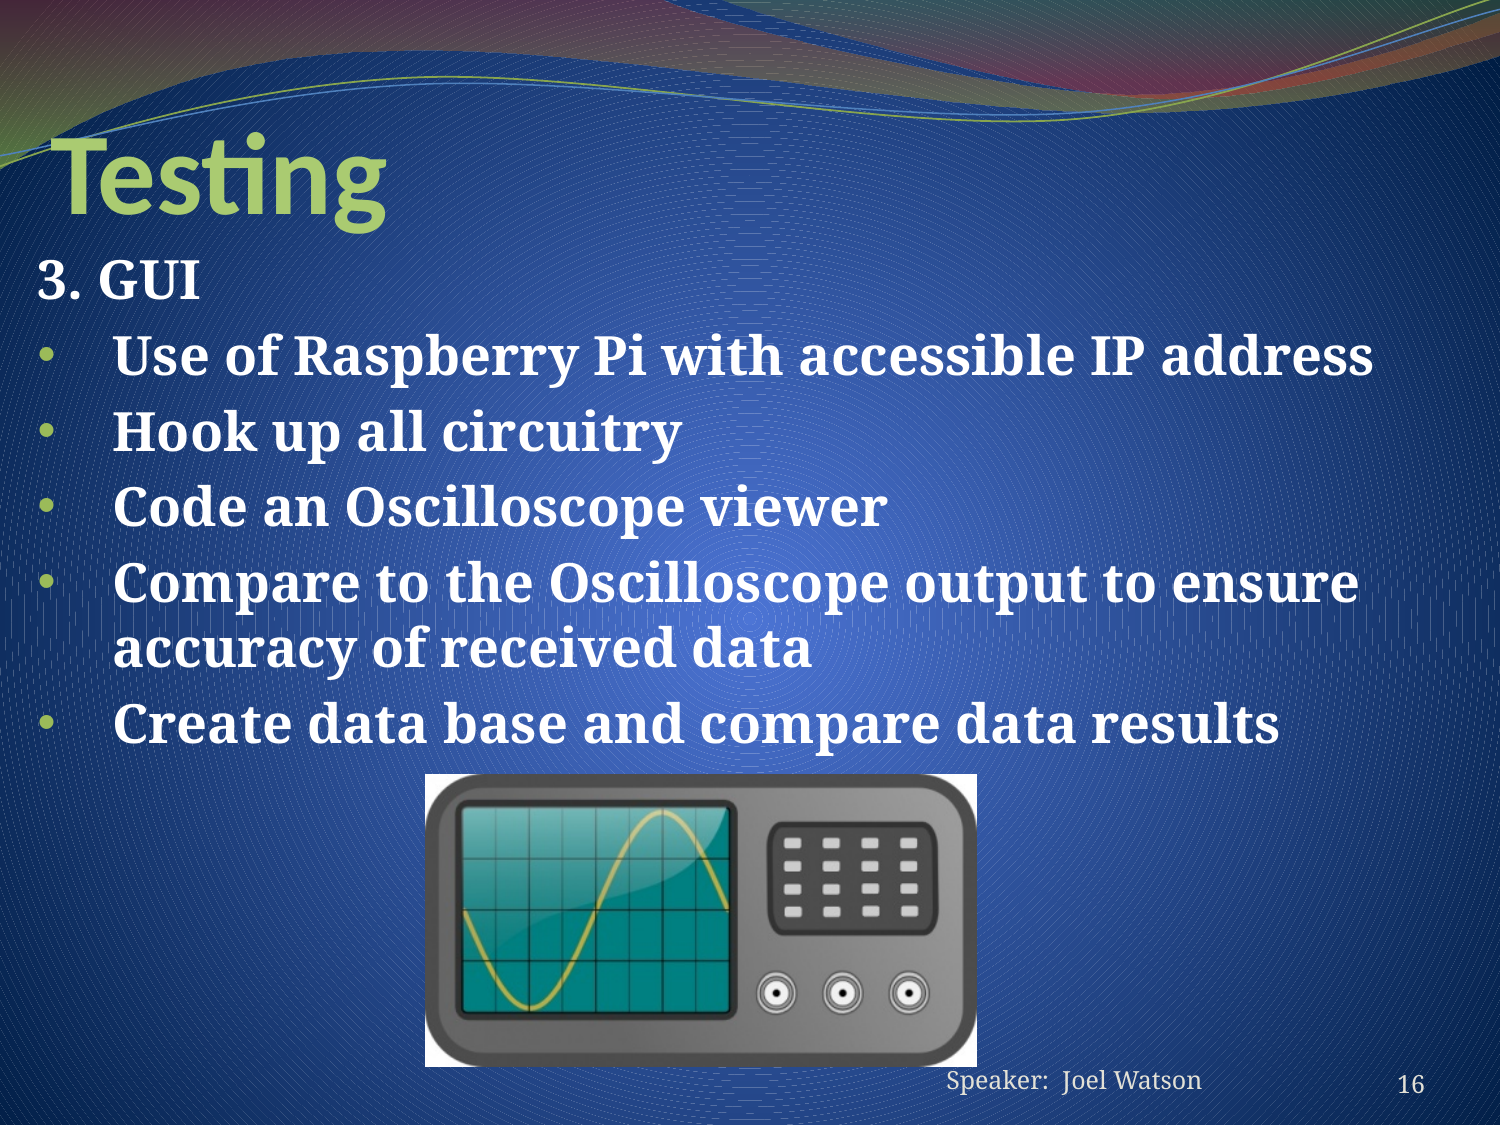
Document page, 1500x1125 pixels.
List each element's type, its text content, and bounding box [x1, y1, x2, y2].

picture [424, 774, 977, 1068]
slide_number 16 [1299, 1042, 1425, 1103]
footer Speaker: Joel Watson [946, 1065, 1497, 1125]
title Testing [50, 0, 1500, 238]
subtitle 3. GUI Use of Raspberry Pi with accessible IP address Hook up all circuitry Code an Oscilloscope viewer Compare to the Oscilloscope output to ensure accuracy of received data Create data base and compare data results [37, 237, 1463, 1088]
